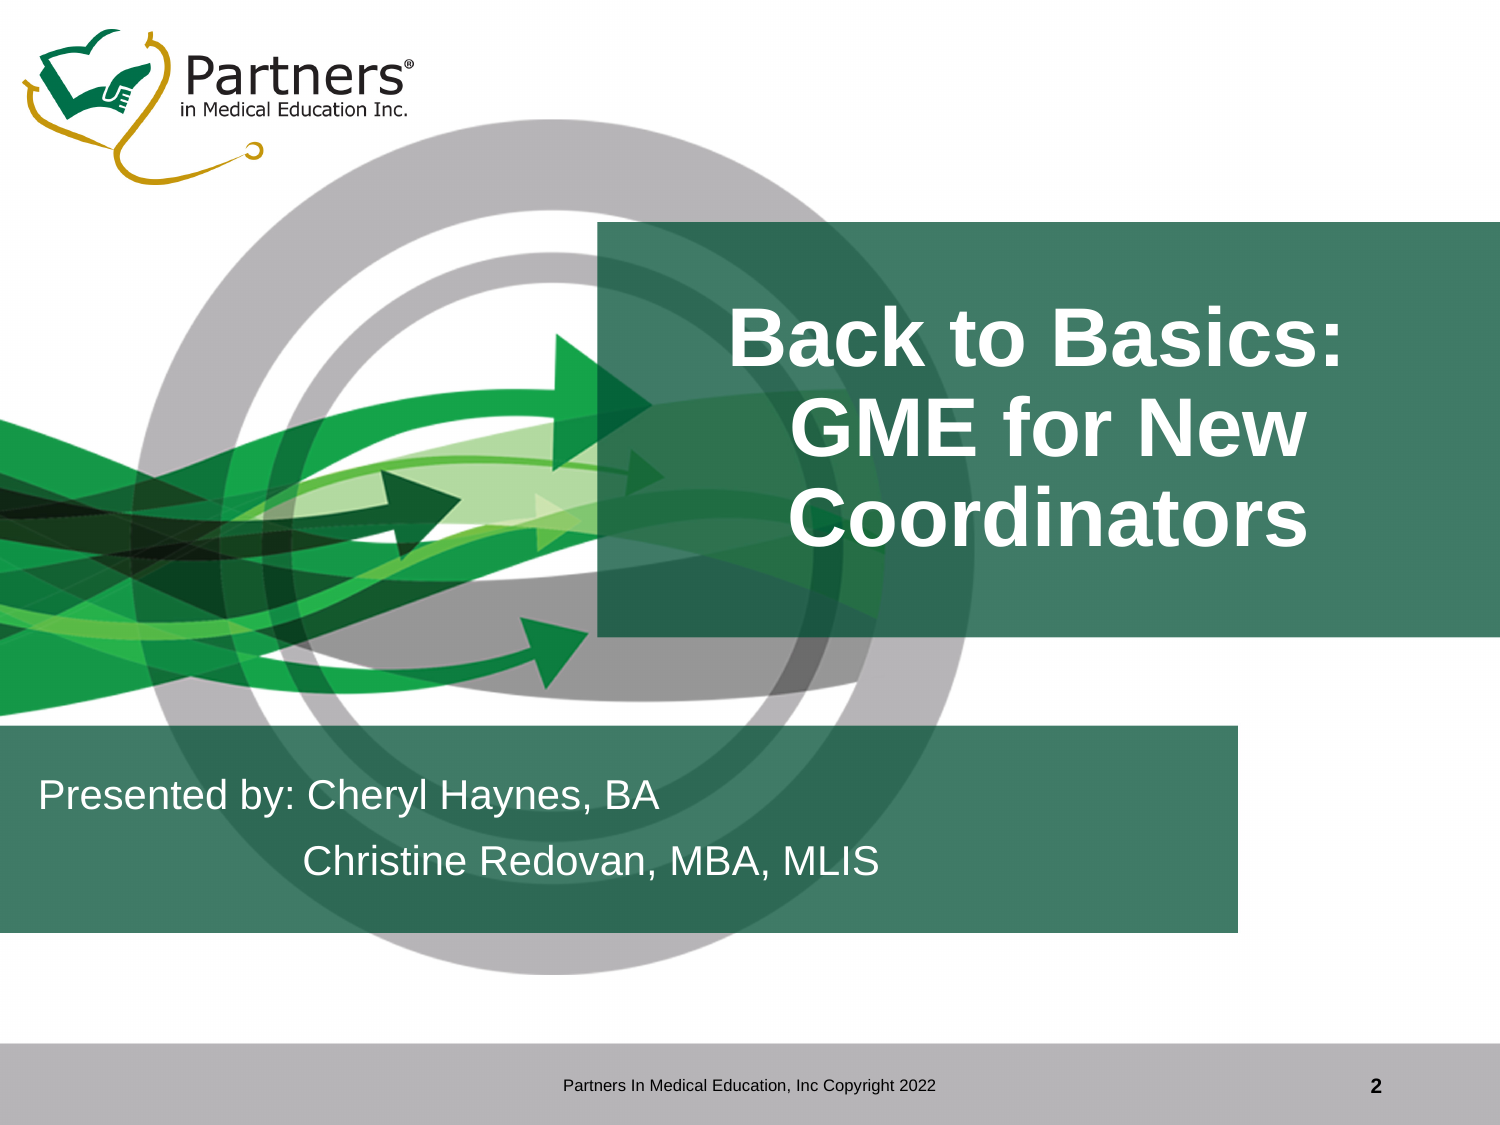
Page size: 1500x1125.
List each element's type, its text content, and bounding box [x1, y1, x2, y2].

footer Partners In Medical Education, Inc Copyright 2022 [496, 1055, 1004, 1116]
slide_number 2 [1059, 1055, 1397, 1116]
picture [0, 0, 1500, 1125]
title Back to Basics: GME for New Coordinators [617, 233, 1481, 626]
subtitle Presented by: Cheryl Haynes, BA Christine Redovan, MBA, MLIS [22, 737, 1212, 921]
